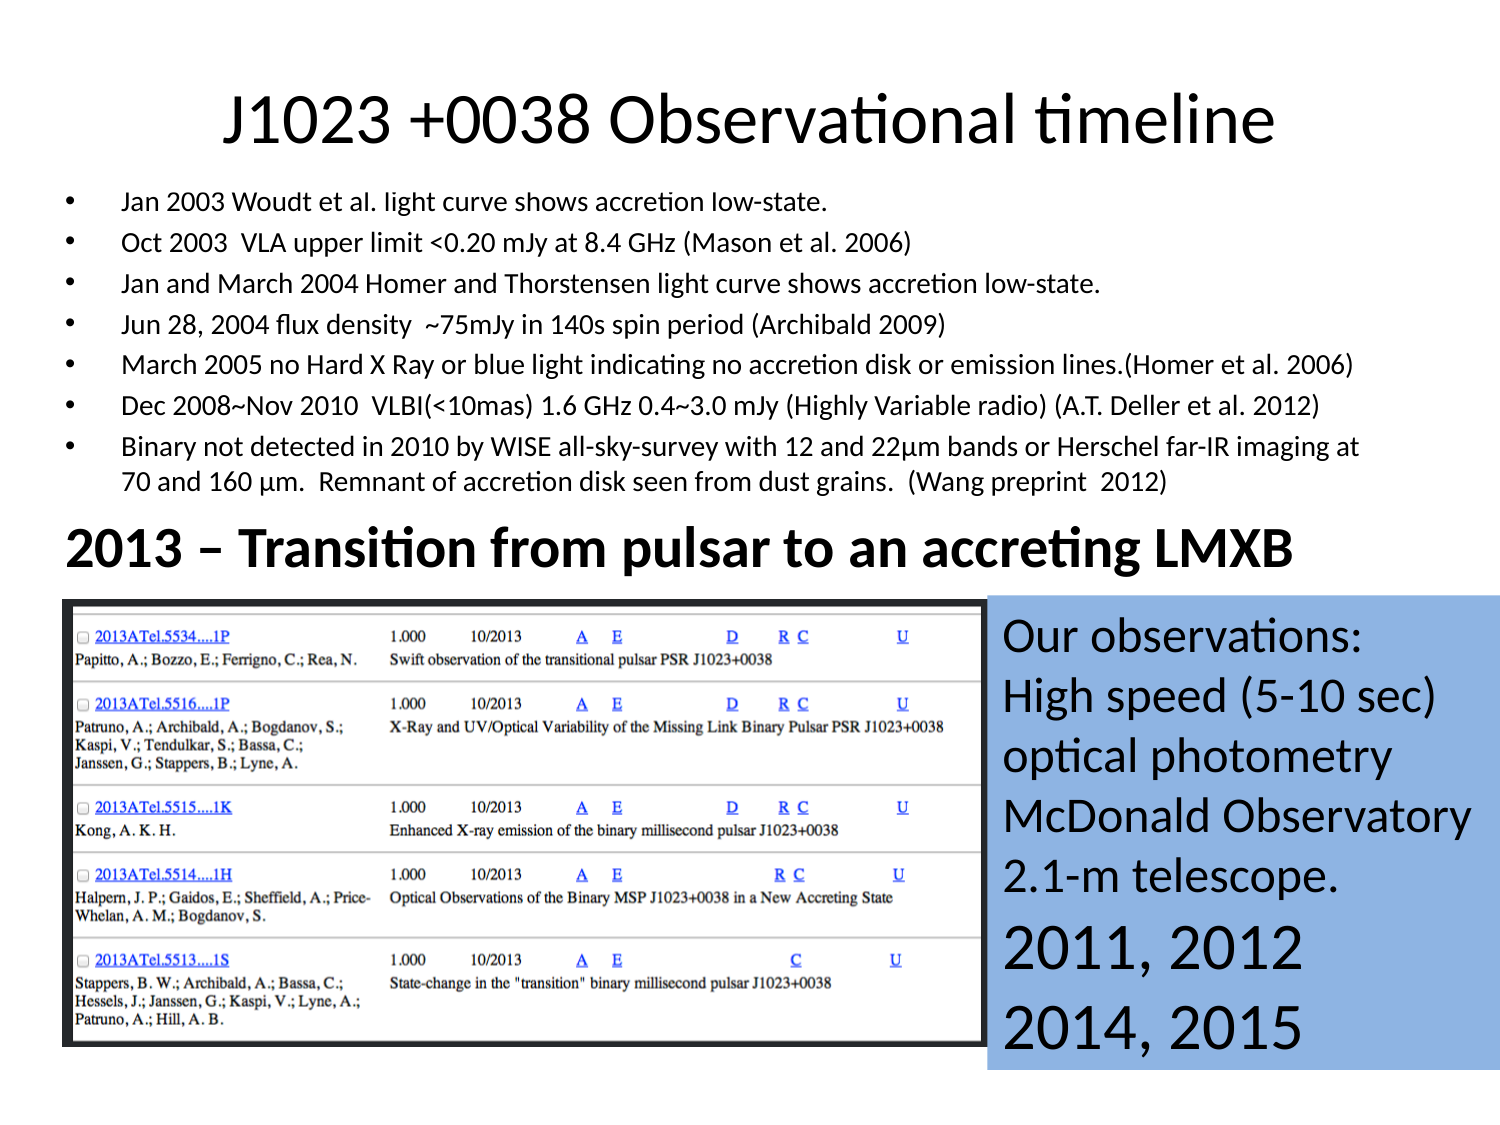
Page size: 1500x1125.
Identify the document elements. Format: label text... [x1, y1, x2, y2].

list Jan 2003 Woudt et al. light curve shows accretion low-state. Oct 2003 VLA upper limit <0.20 mJy at 8.4 GHz (Mason et al. 2006) Jan and March 2004 Homer and Thorstensen light curve shows accretion low-state. Jun 28, 2004 flux density ~75mJy in 140s spin period (Archibald 2009) March 2005 no Hard X Ray or blue light indicating no accretion disk or emission lines.(Homer et al. 2006) Dec 2008~Nov 2010 VLBI(<10mas) 1.6 GHz 0.4~3.0 mJy (Highly Variable radio) (A.T. Deller et al. 2012) Binary not detected in 2010 by WISE all-sky-survey with 12 and 22μm bands or Herschel far-IR imaging at 70 and 160 μm. Remnant of accretion disk seen from dust grains. (Wang preprint 2012) 2013 – Transition from pulsar to an accreting LMXB [50, 174, 1400, 588]
text_box Our observations: High speed (5-10 sec) optical photometry McDonald Observatory 2.1-m telescope. 2011, 2012 2014, 2015 [987, 595, 1500, 1070]
title J1023 +0038 Observational timeline [75, 37, 1425, 193]
picture [62, 599, 988, 1047]
